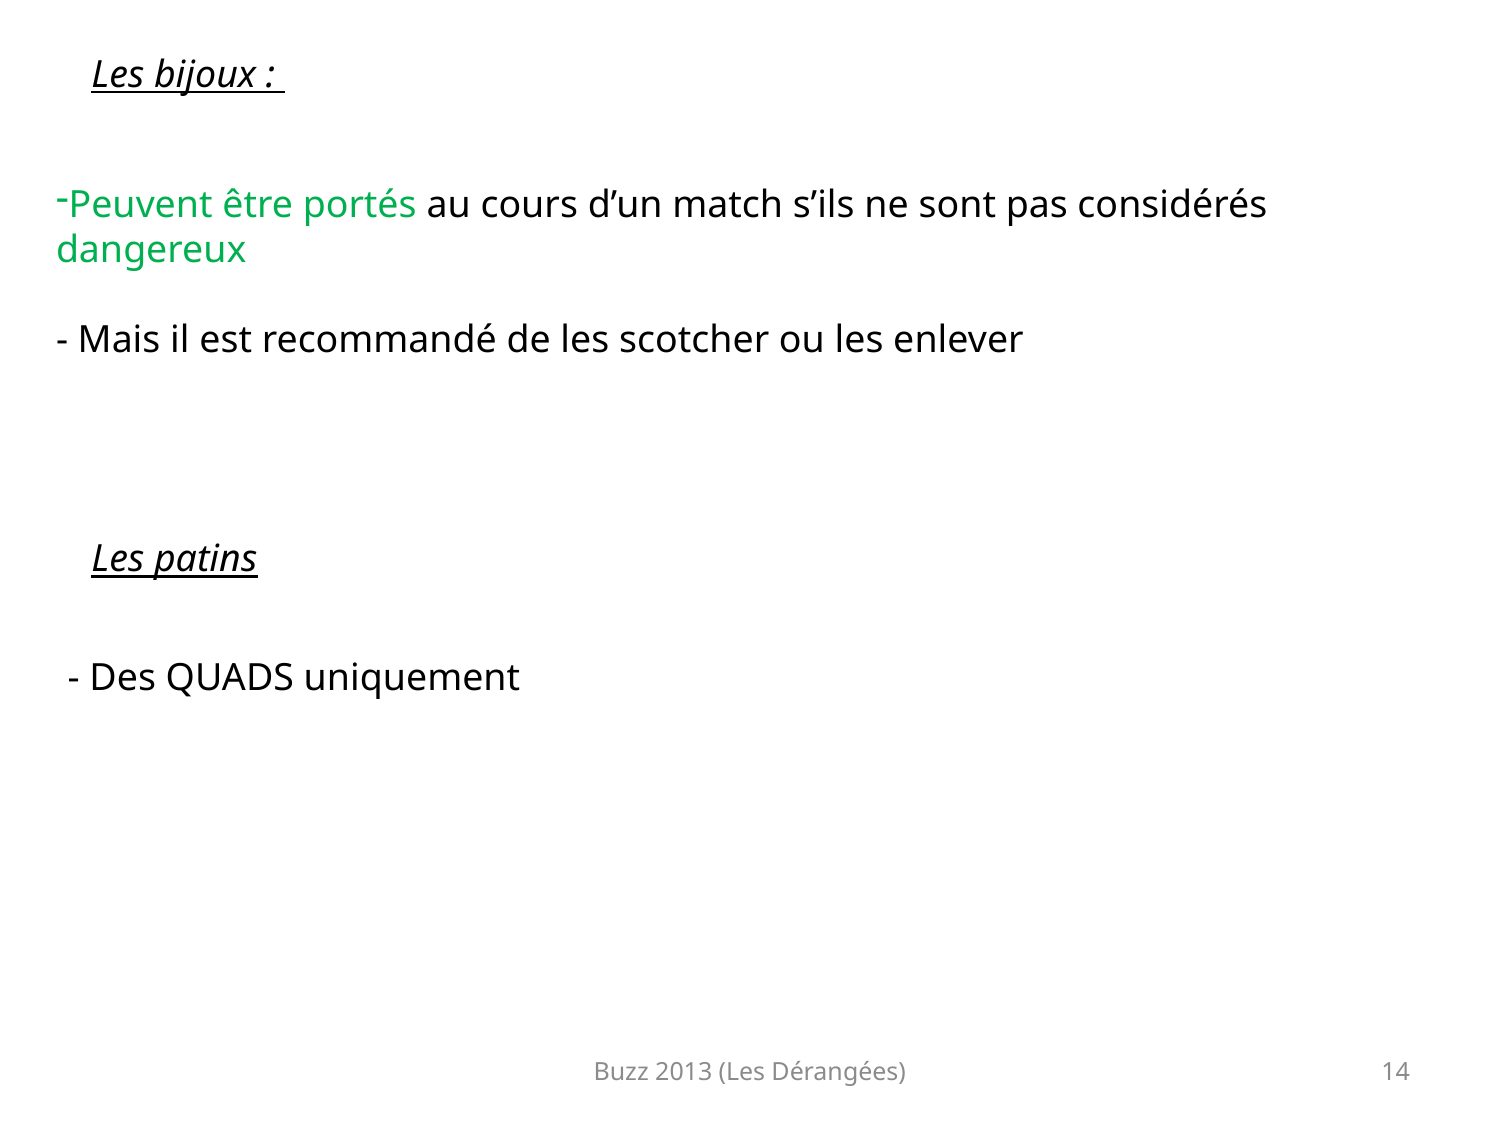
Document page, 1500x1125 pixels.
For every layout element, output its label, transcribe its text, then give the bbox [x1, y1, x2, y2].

text_box Peuvent être portés au cours d’un match s’ils ne sont pas considérés dangereux - Mais il est recommandé de les scotcher ou les enlever [41, 172, 1294, 368]
footer Buzz 2013 (Les Dérangées) [512, 1042, 988, 1103]
text_box - Des QUADS uniquement [53, 645, 904, 705]
text_box Les patins [76, 527, 550, 587]
slide_number 14 [1074, 1042, 1425, 1103]
text_box Les bijoux : [76, 42, 1341, 103]
